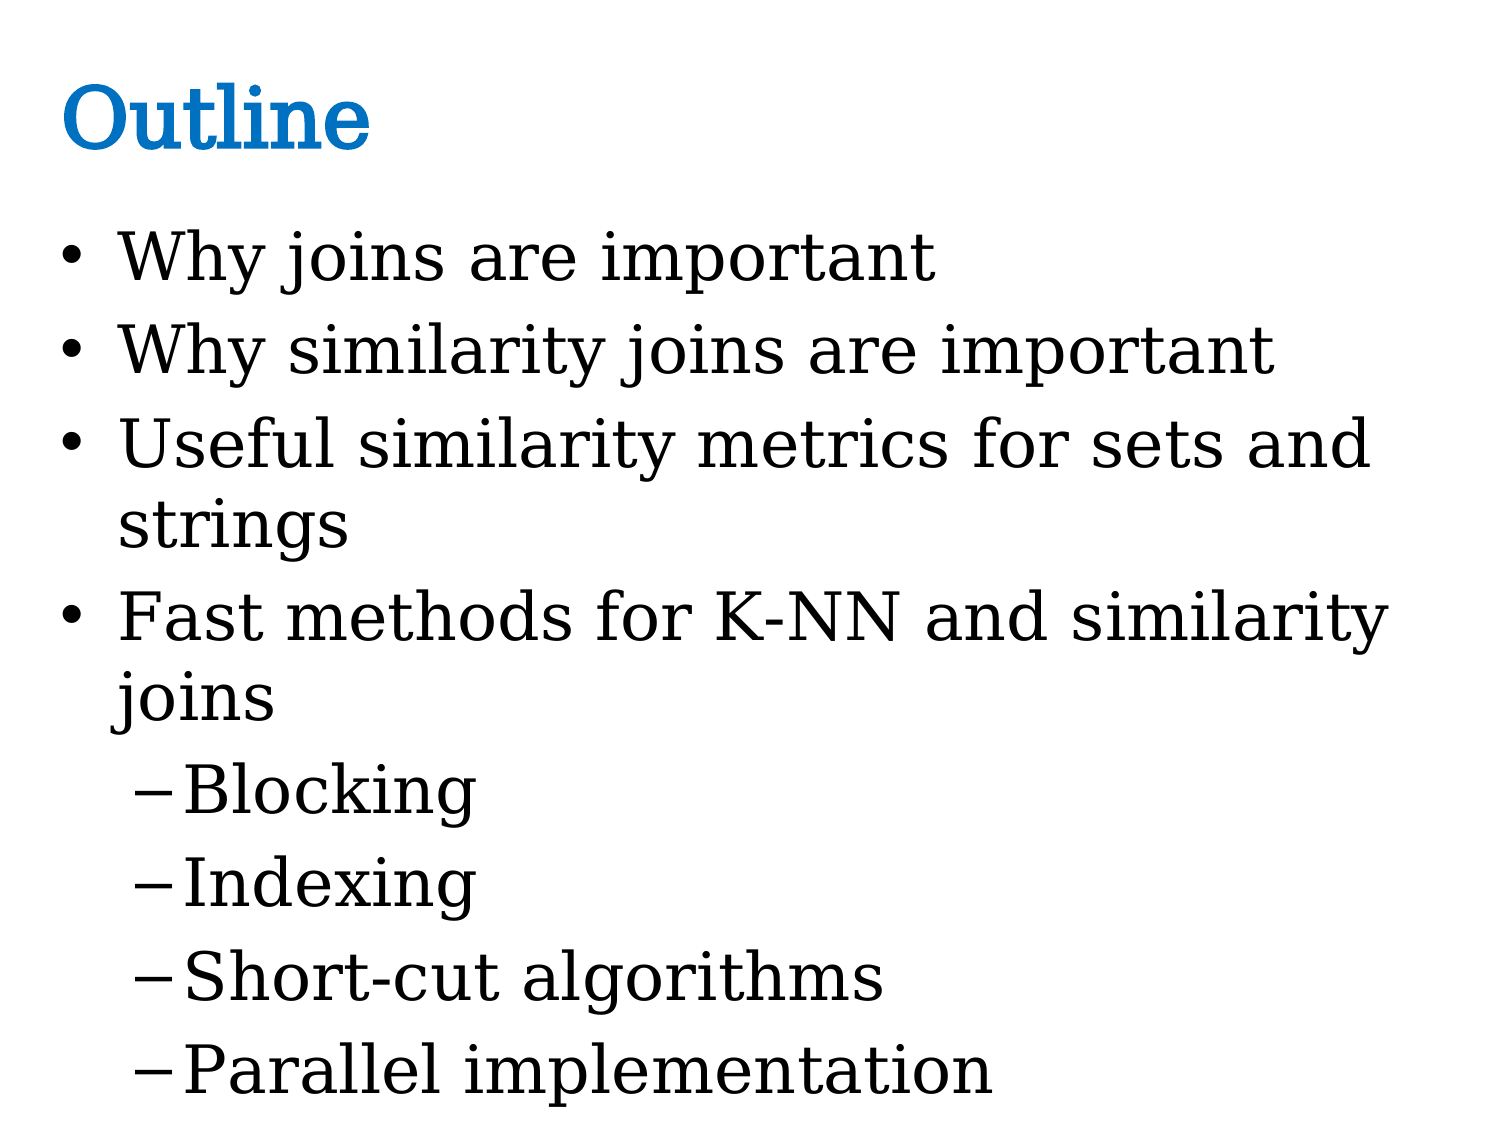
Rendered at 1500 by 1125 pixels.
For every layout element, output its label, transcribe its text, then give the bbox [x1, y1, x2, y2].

title Outline [45, 47, 1465, 180]
list Why joins are important Why similarity joins are important Useful similarity metrics for sets and strings Fast methods for K-NN and similarity joins Blocking Indexing Short-cut algorithms Parallel implementation [45, 206, 1465, 1043]
